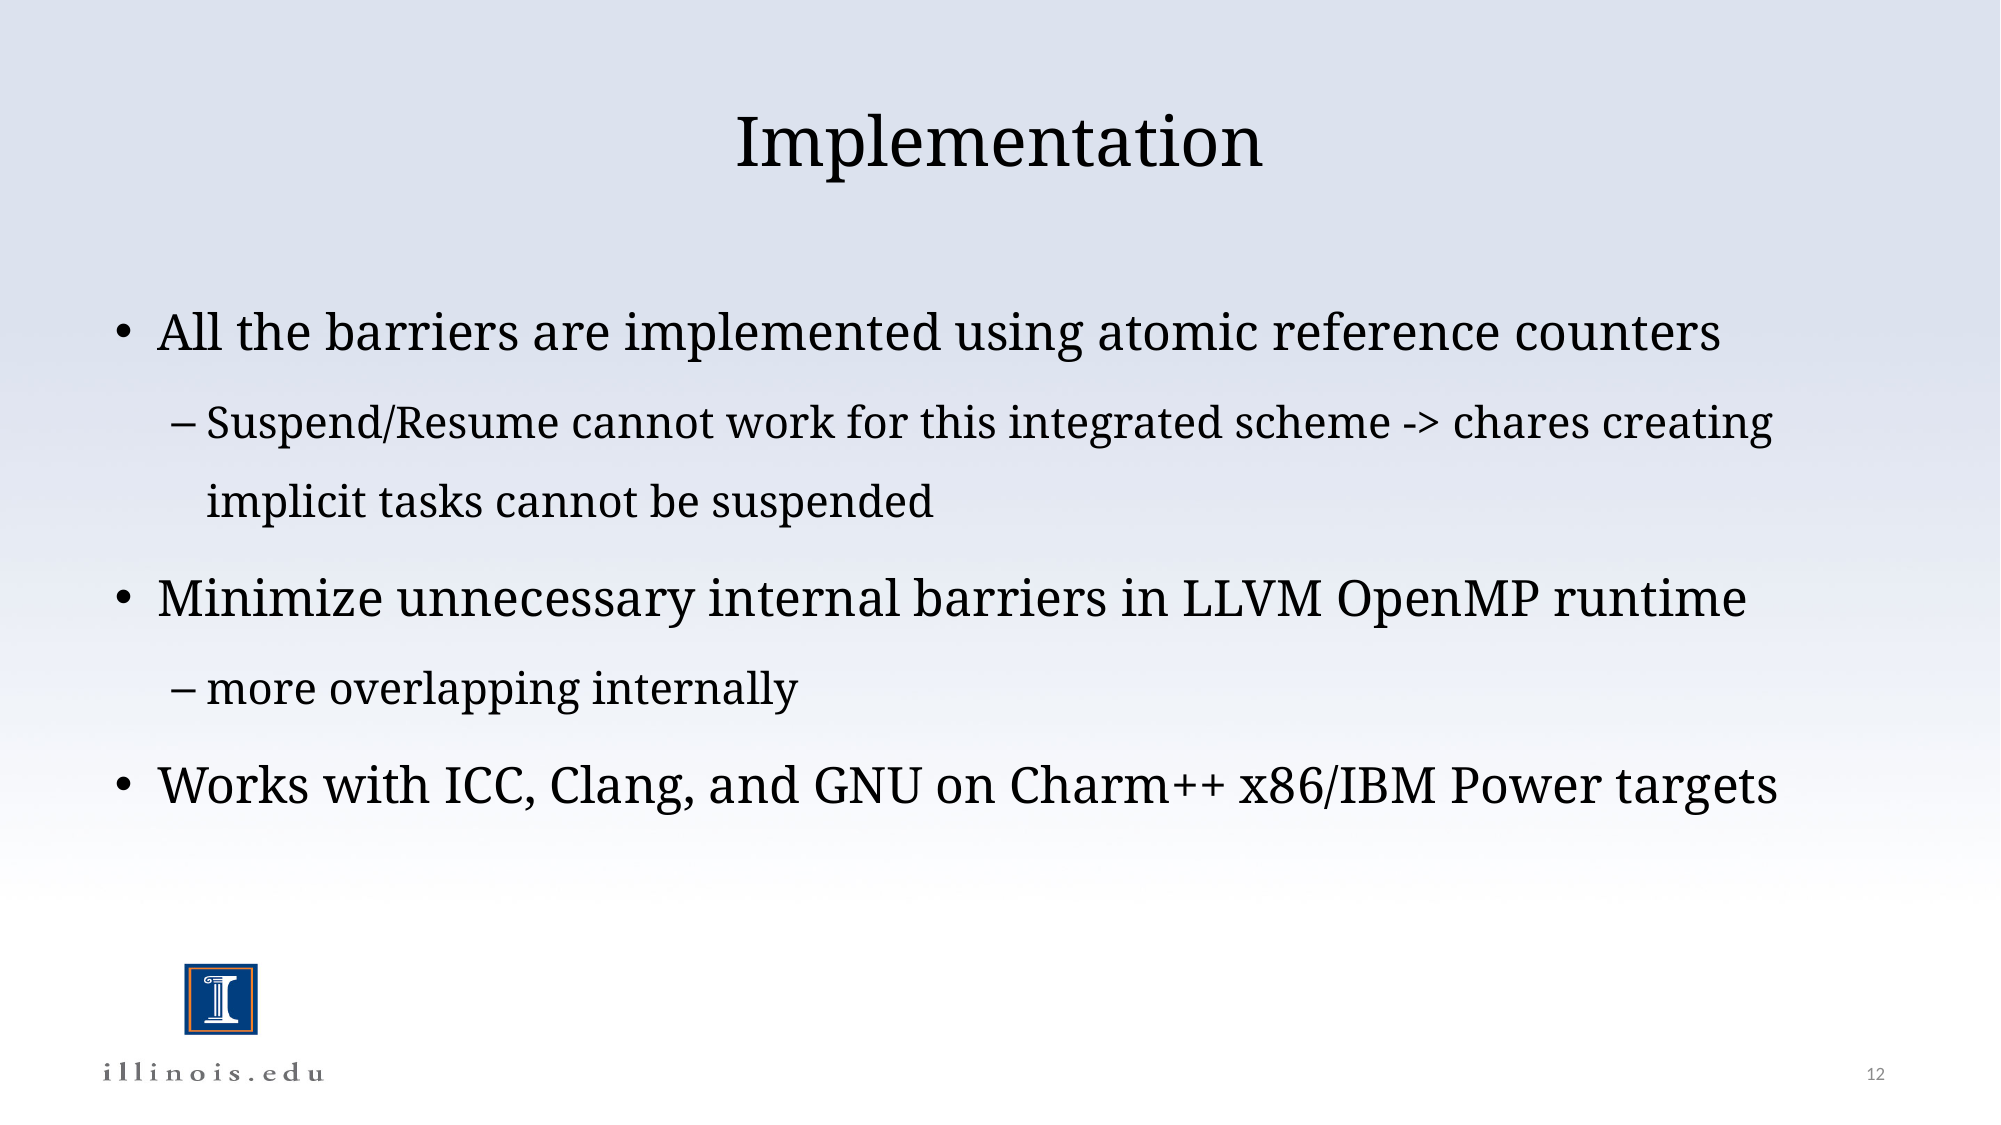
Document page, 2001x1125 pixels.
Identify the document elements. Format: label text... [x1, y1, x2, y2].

title Implementation [99, 45, 1900, 233]
slide_number 12 [1666, 1042, 1900, 1103]
list All the barriers are implemented using atomic reference counters Suspend/Resume cannot work for this integrated scheme -> chares creating implicit tasks cannot be suspended Minimize unnecessary internal barriers in LLVM OpenMP runtime more overlapping internally Works with ICC, Clang, and GNU on Charm++ x86/IBM Power targets [99, 262, 1900, 950]
picture [0, 0, 2001, 1125]
